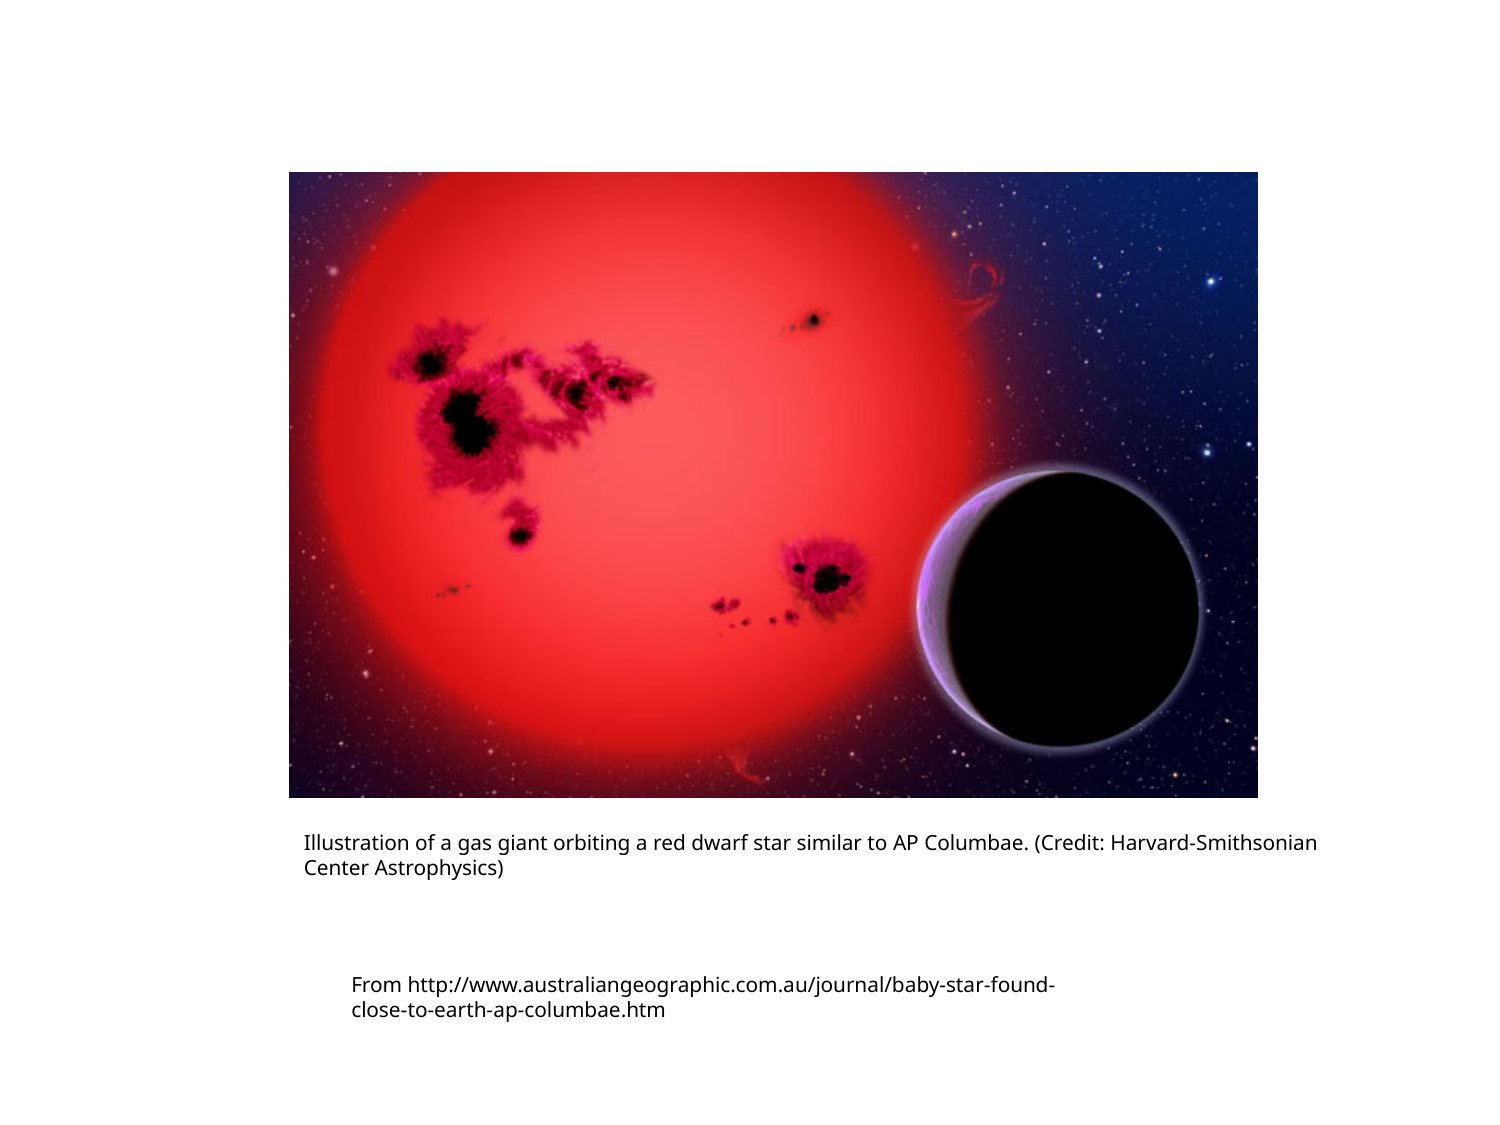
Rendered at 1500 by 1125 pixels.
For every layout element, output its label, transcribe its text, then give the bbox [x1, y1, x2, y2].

text_box From http://www.australiangeographic.com.au/journal/baby-star-found-close-to-earth-ap-columbae.htm [336, 964, 1087, 1029]
picture [289, 172, 1258, 798]
text_box Illustration of a gas giant orbiting a red dwarf star similar to AP Columbae. (Credit: Harvard-Smithsonian Center Astrophysics) [289, 822, 1376, 887]
